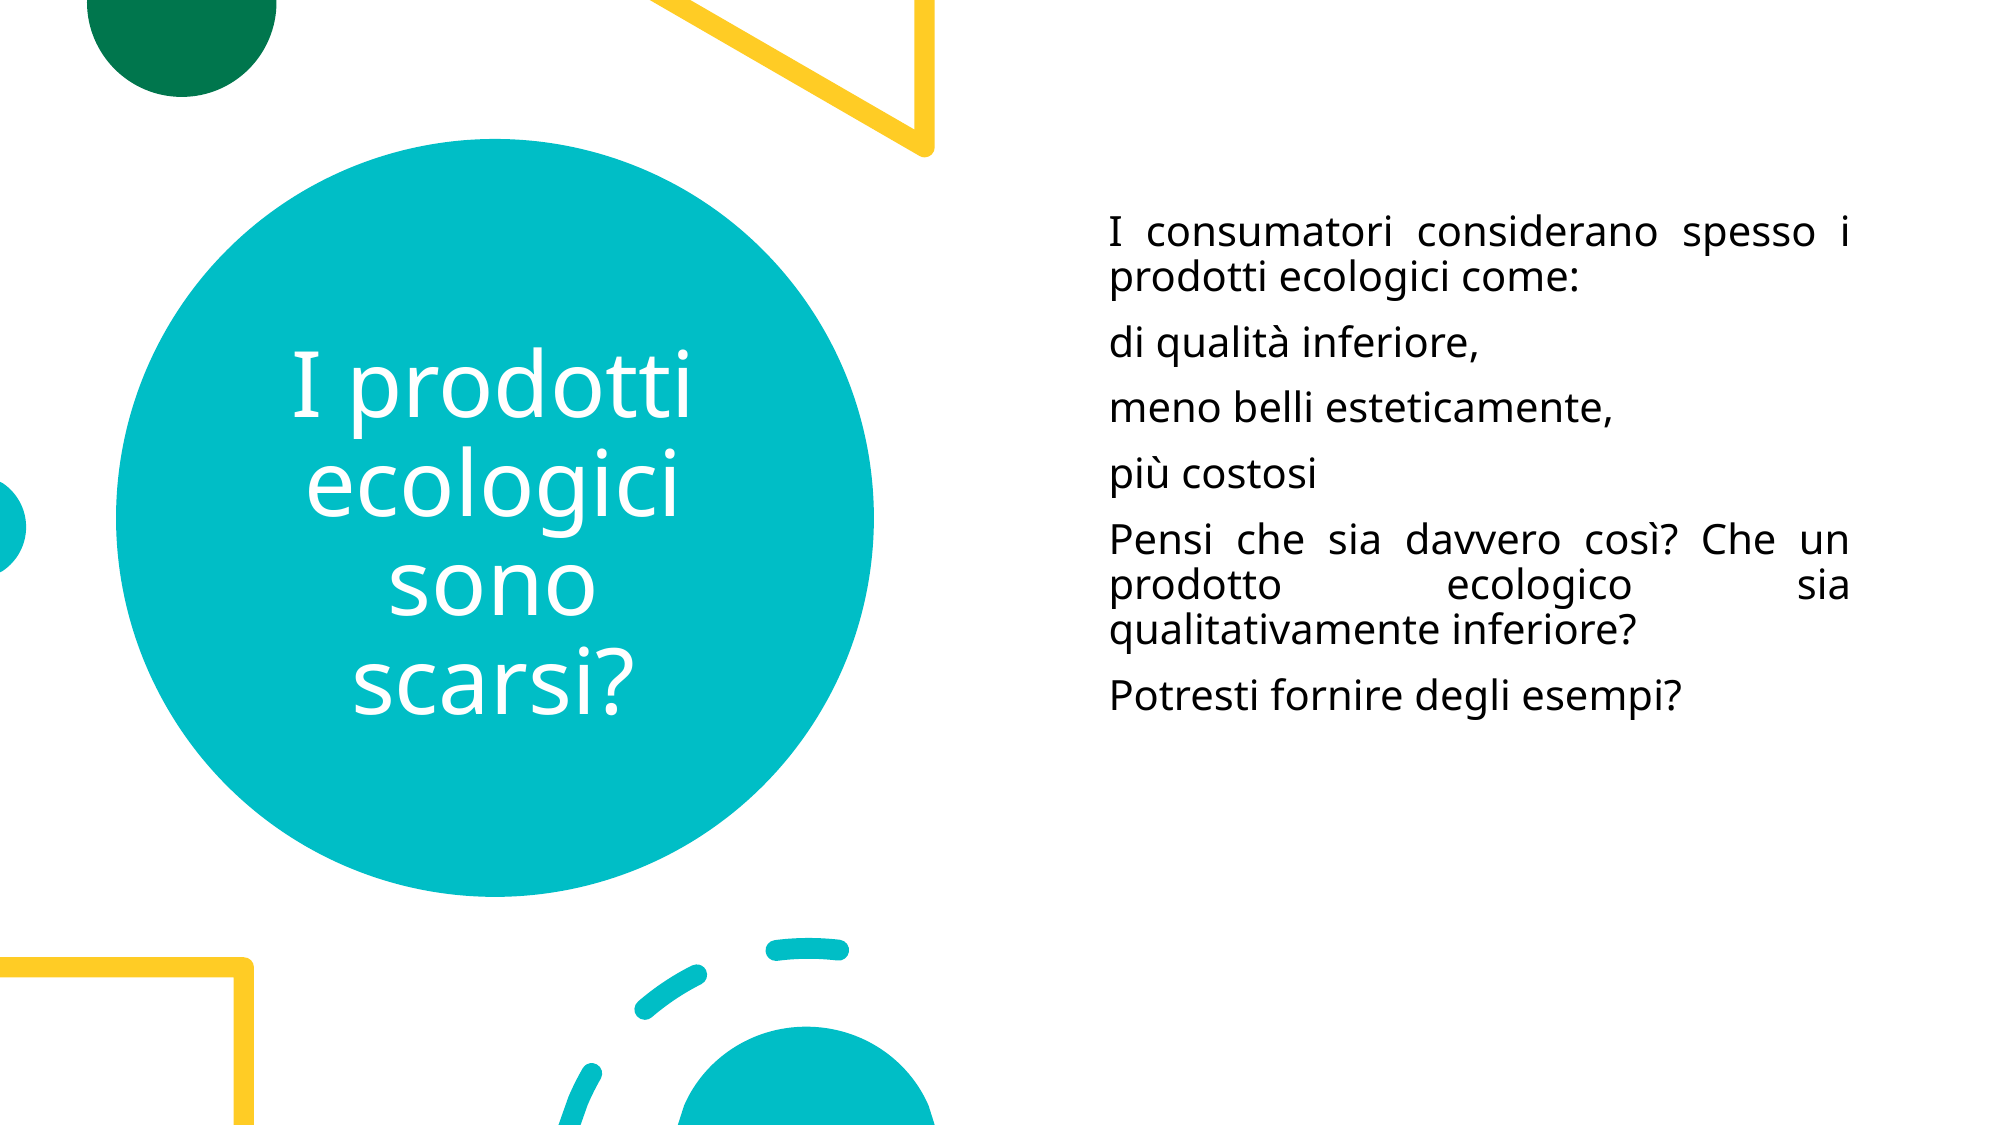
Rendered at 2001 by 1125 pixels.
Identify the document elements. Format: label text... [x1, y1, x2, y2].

title I prodotti ecologici sono scarsi? [228, 202, 759, 870]
list I consumatori considerano spesso i prodotti ecologici come: di qualità inferiore, meno belli esteticamente, più costosi Pensi che sia davvero così? Che un prodotto ecologico sia qualitativamente inferiore? Potresti fornire degli esempi? [1093, 202, 1866, 870]
